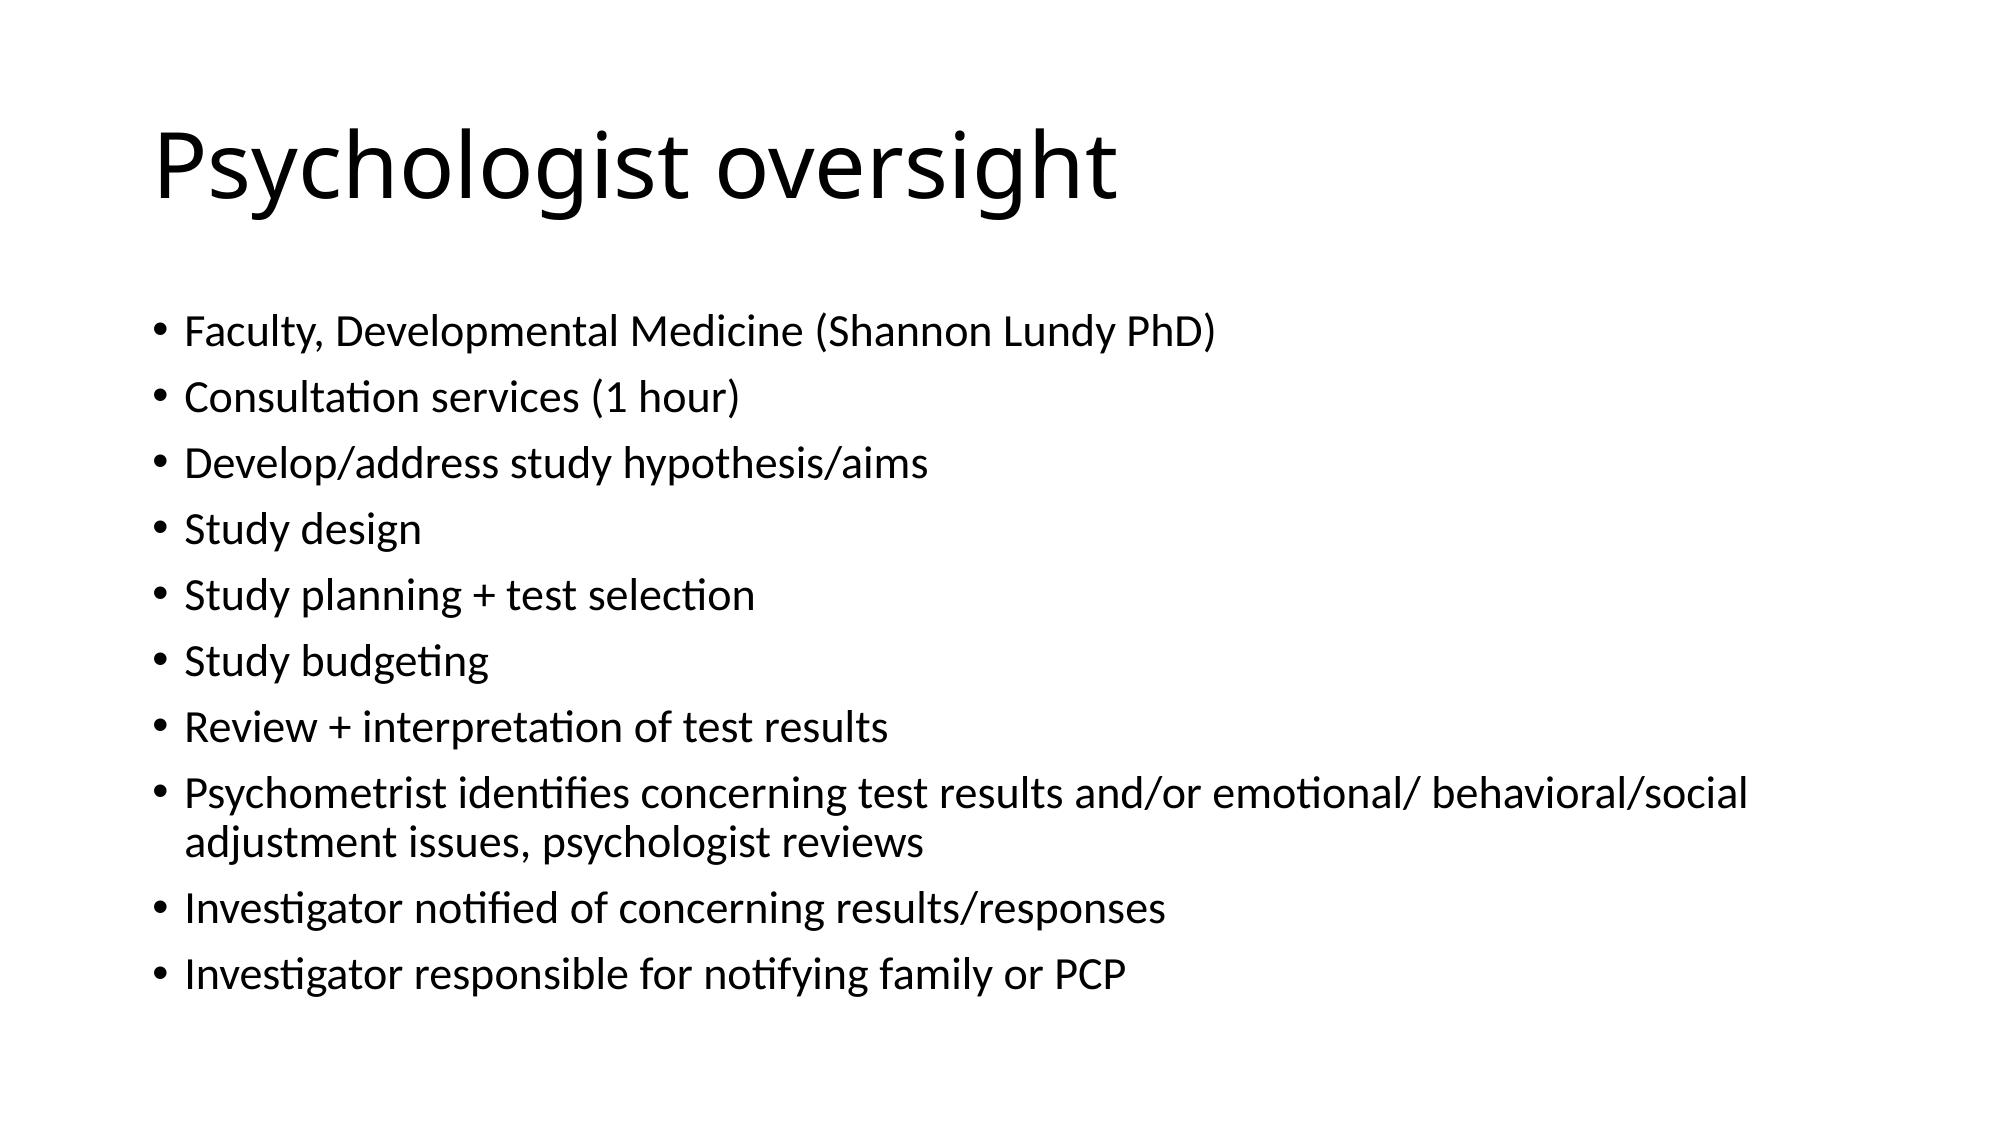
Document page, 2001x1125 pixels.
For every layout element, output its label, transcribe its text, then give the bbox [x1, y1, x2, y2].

list Faculty, Developmental Medicine (Shannon Lundy PhD) Consultation services (1 hour) Develop/address study hypothesis/aims Study design Study planning + test selection Study budgeting Review + interpretation of test results Psychometrist identifies concerning test results and/or emotional/ behavioral/social adjustment issues, psychologist reviews Investigator notified of concerning results/responses Investigator responsible for notifying family or PCP [137, 299, 1863, 1014]
title Psychologist oversight [137, 59, 1863, 278]
